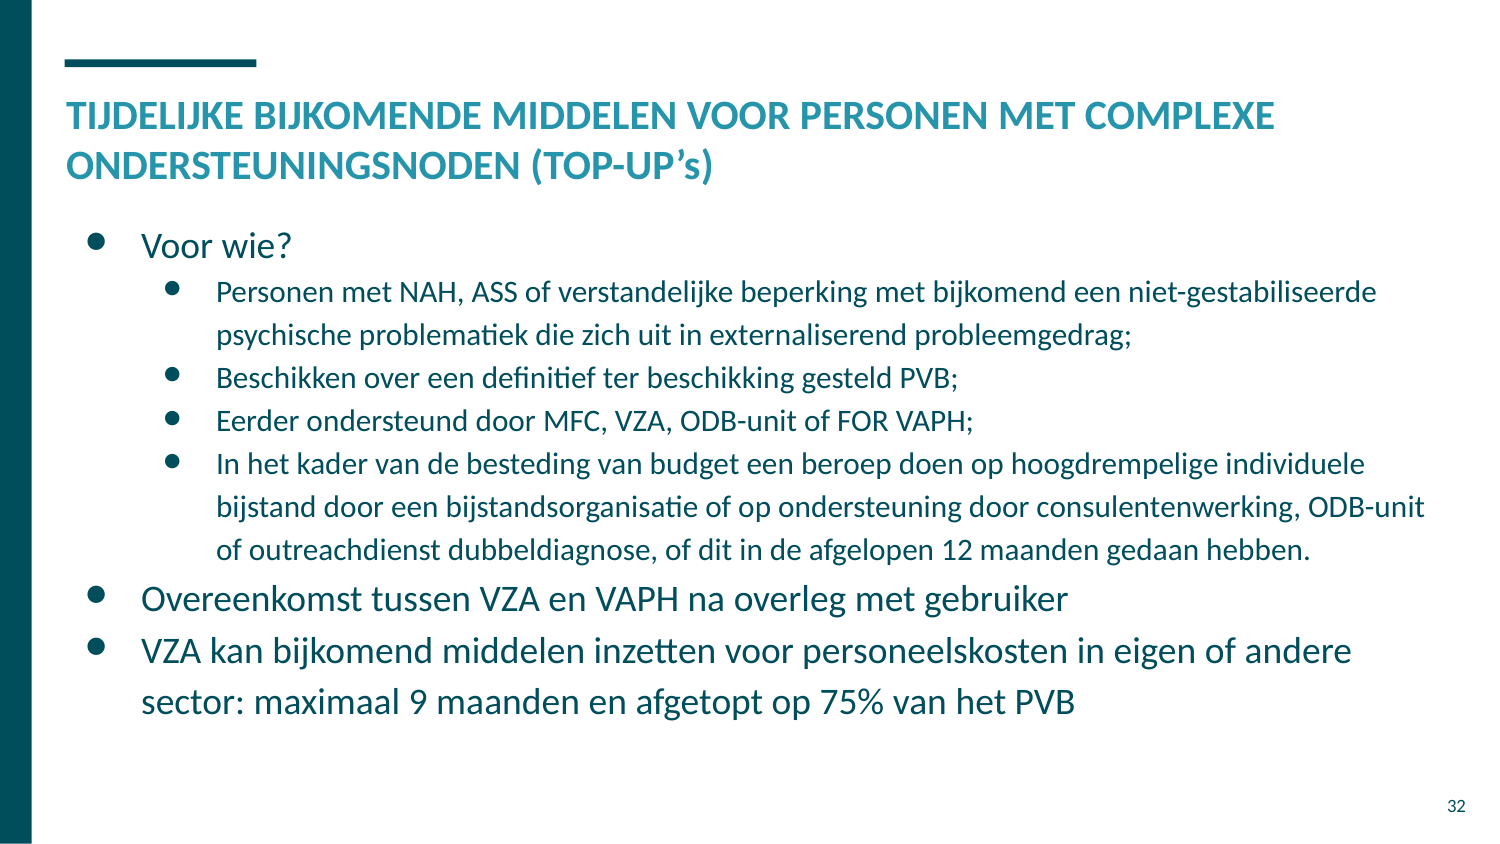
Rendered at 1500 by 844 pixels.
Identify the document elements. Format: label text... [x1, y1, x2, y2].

list Voor wie? Personen met NAH, ASS of verstandelijke beperking met bijkomend een niet-gestabiliseerde psychische problematiek die zich uit in externaliserend probleemgedrag; Beschikken over een definitief ter beschikking gesteld PVB; Eerder ondersteund door MFC, VZA, ODB-unit of FOR VAPH; In het kader van de besteding van budget een beroep doen op hoogdrempelige individuele bijstand door een bijstandsorganisatie of op ondersteuning door consulentenwerking, ODB-unit of outreachdienst dubbeldiagnose, of dit in de afgelopen 12 maanden gedaan hebben. Overeenkomst tussen VZA en VAPH na overleg met gebruiker VZA kan bijkomend middelen inzetten voor personeelskosten in eigen of andere sector: maximaal 9 maanden en afgetopt op 75% van het PVB [51, 199, 1449, 806]
slide_number 32 [1391, 779, 1482, 844]
title TIJDELIJKE BIJKOMENDE MIDDELEN VOOR PERSONEN MET COMPLEXE ONDERSTEUNINGSNODEN (TOP-UP’s) [51, 72, 1449, 199]
